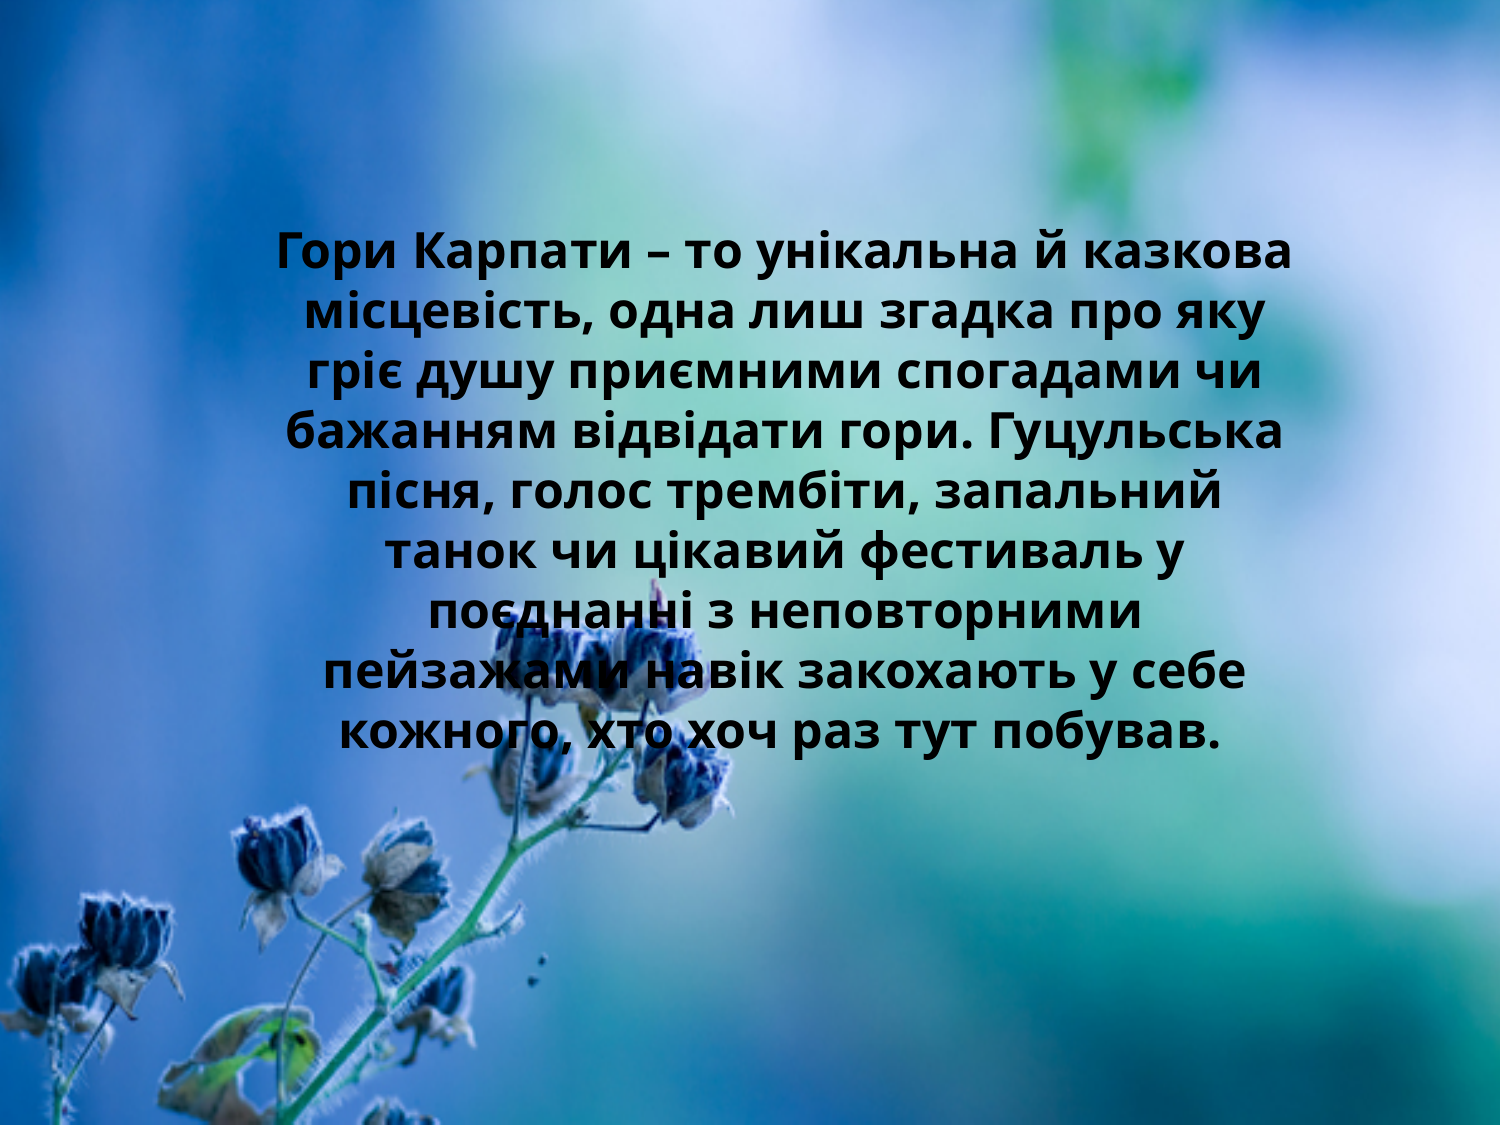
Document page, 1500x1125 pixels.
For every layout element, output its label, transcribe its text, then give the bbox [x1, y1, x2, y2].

picture [0, 0, 1500, 1125]
text_box Гори Карпати – то унікальна й казкова місцевість, одна лиш згадка про яку гріє душу приємними спогадами чи бажанням відвідати гори. Гуцульська пісня, голос трембіти, запальний танок чи цікавий фестиваль у поєднанні з неповторними пейзажами навік закохають у себе кожного, хто хоч раз тут побував. [291, 244, 1280, 733]
picture [1394, 1064, 1400, 1071]
